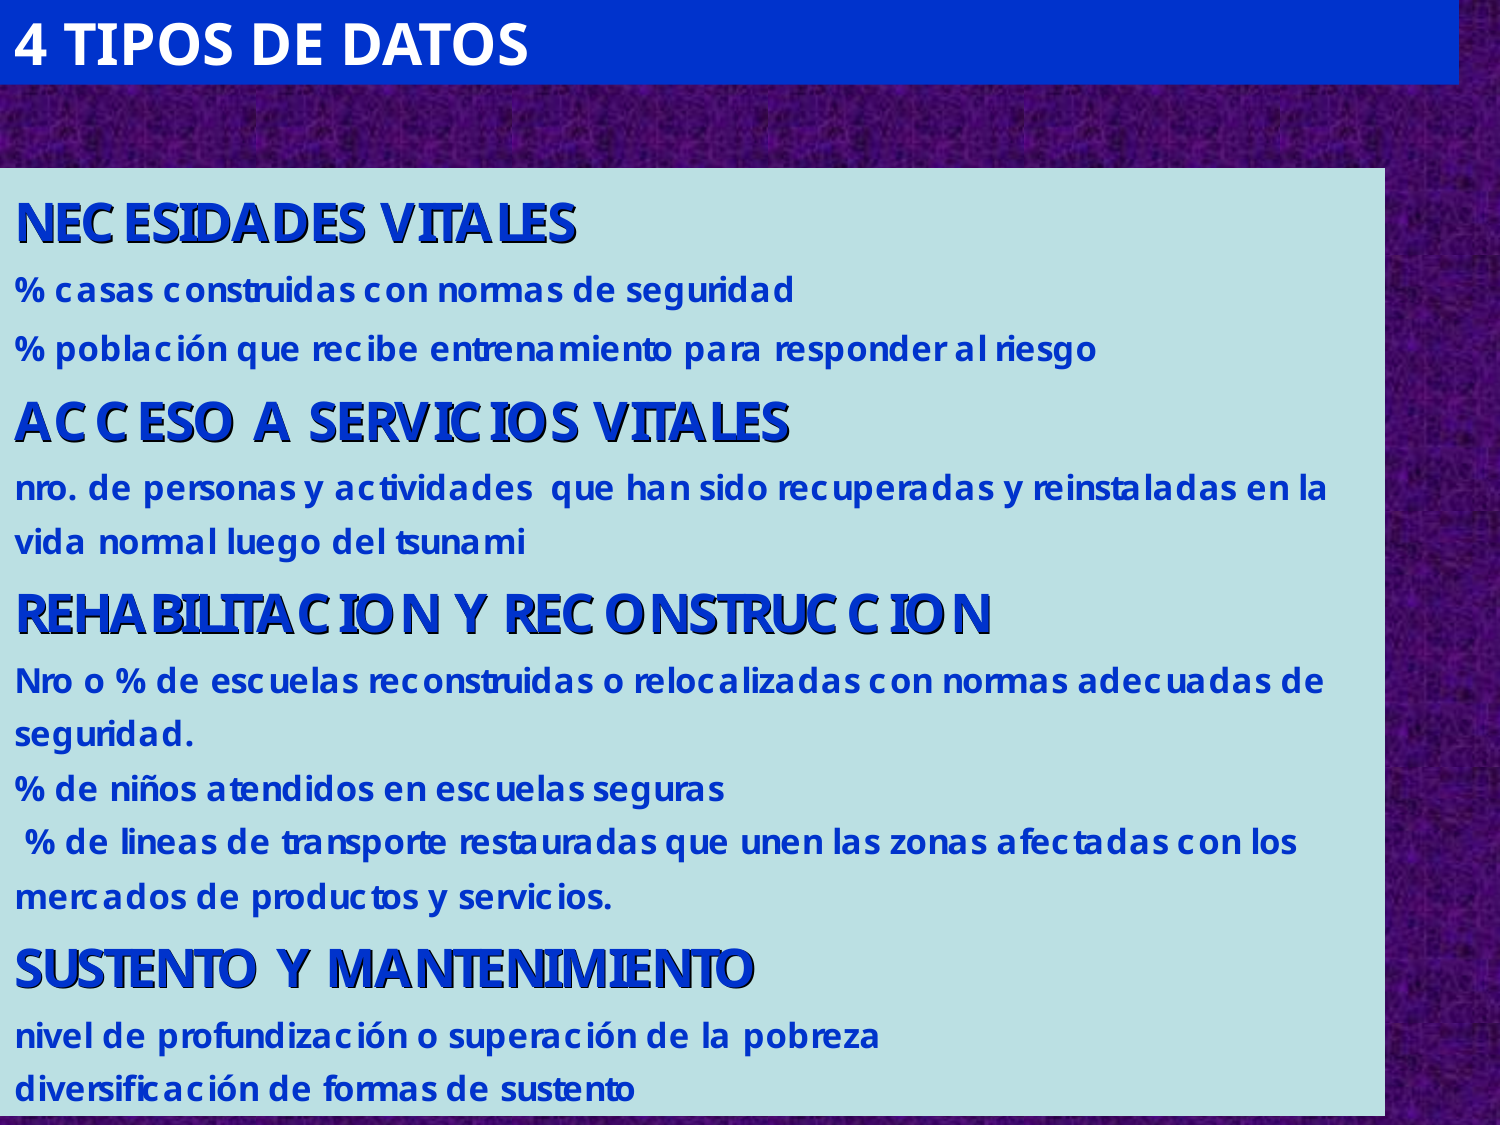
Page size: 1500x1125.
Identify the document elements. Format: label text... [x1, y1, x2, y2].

text_box 4 TIPOS DE DATOS [0, 0, 1459, 85]
picture [0, 0, 1500, 1125]
